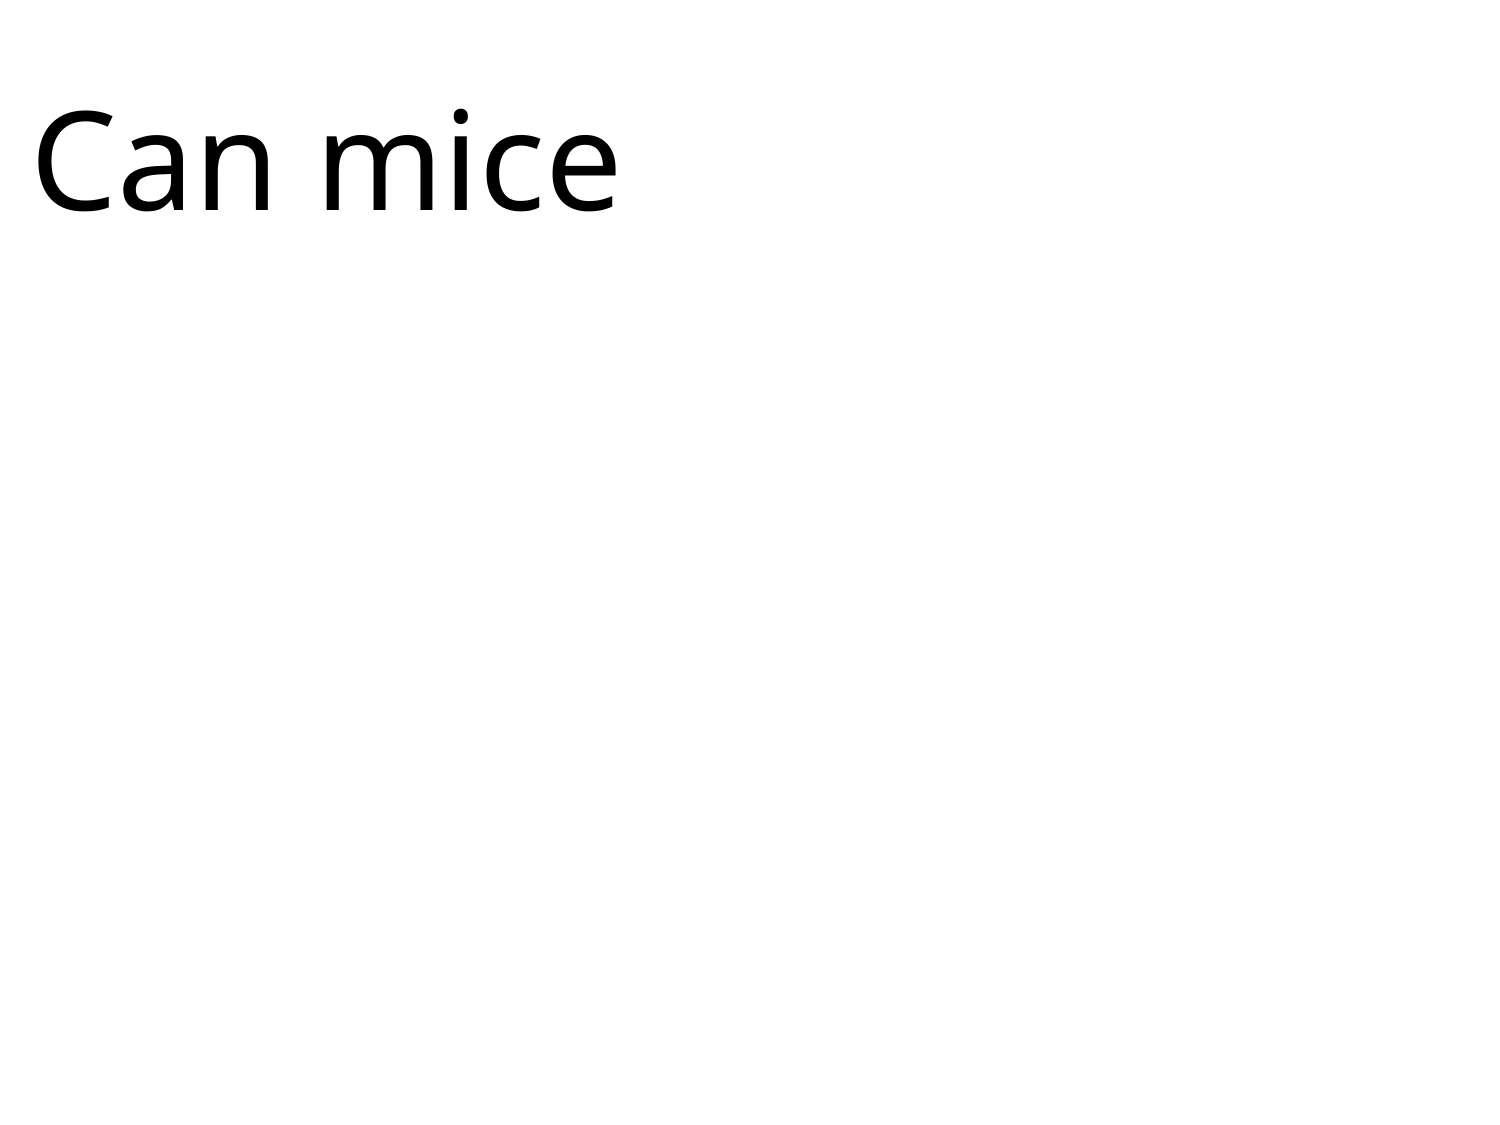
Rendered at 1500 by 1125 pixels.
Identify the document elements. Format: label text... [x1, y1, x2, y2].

text_box Can mice [15, 65, 1484, 245]
